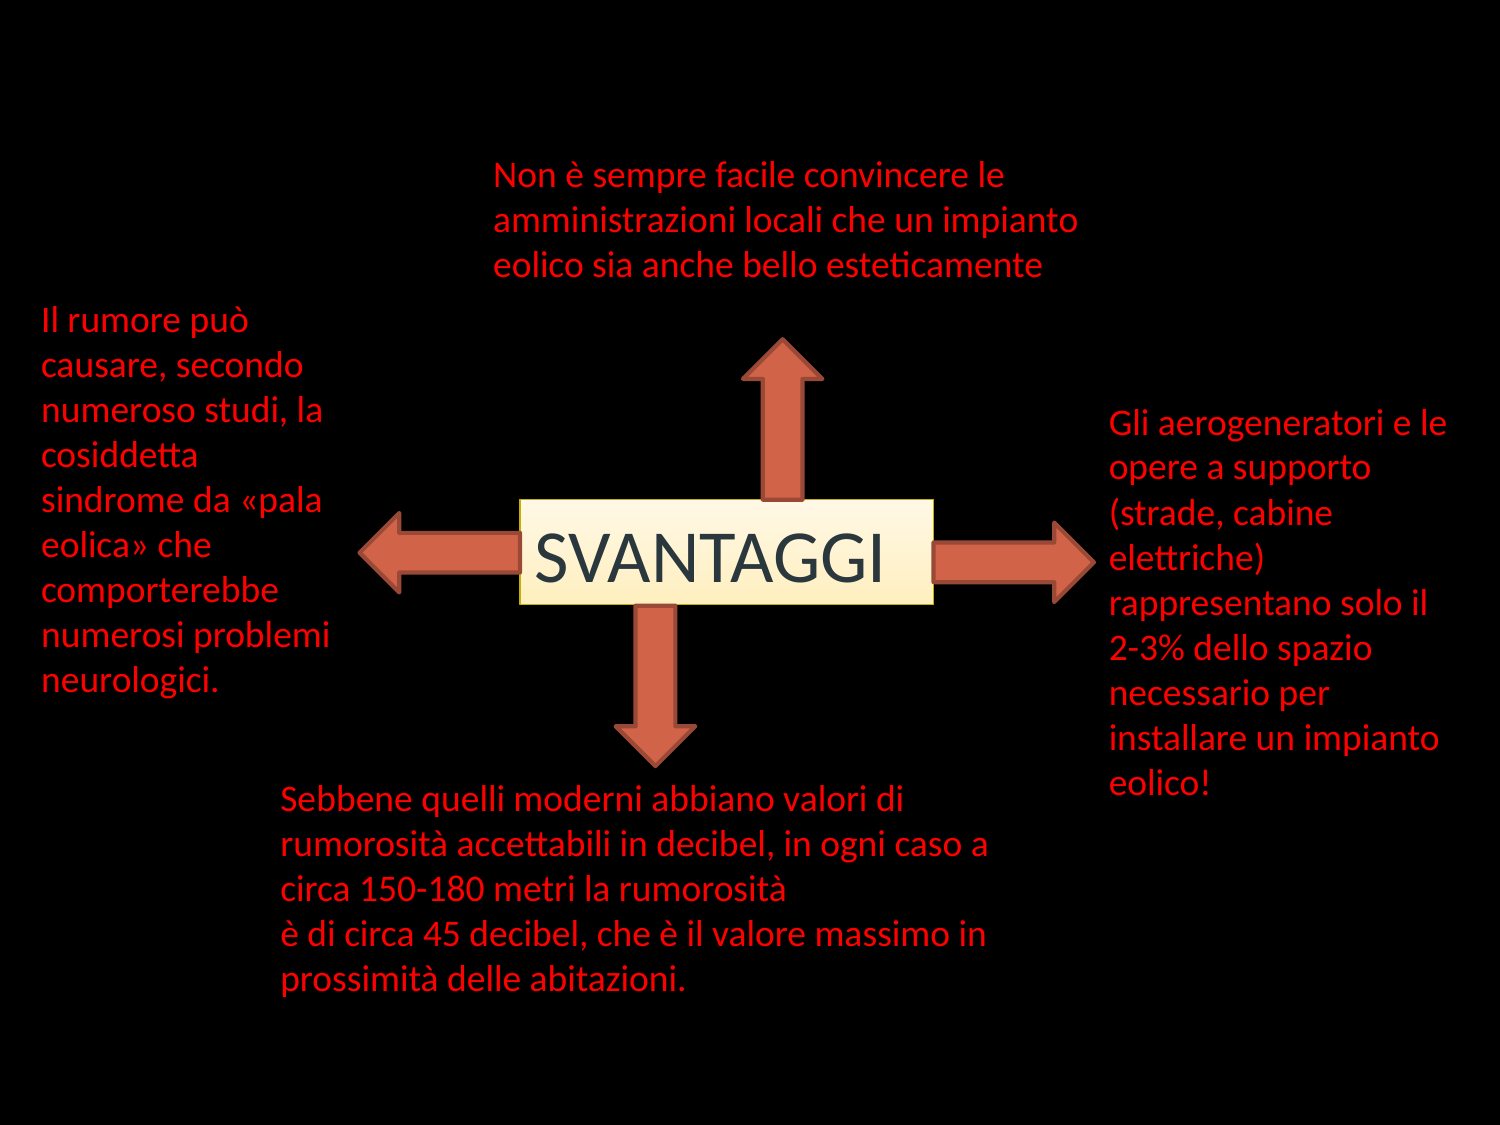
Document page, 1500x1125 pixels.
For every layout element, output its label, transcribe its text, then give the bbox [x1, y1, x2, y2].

text_box Non è sempre facile convincere le amministrazioni locali che un impianto eolico sia anche bello esteticamente [478, 142, 1121, 293]
text_box Il rumore può causare, secondo numeroso studi, la cosiddetta sindrome da «pala eolica» che comporterebbe numerosi problemi neurologici. [26, 287, 357, 708]
text_box [613, 603, 698, 766]
text_box Sebbene quelli moderni abbiano valori di rumorosità accettabili in decibel, in ogni caso a circa 150-180 metri la rumorosità è di circa 45 decibel, che è il valore massimo in prossimità delle abitazioni. [265, 766, 1014, 1006]
text_box [741, 337, 825, 502]
text_box [931, 520, 1093, 605]
text_box SVANTAGGI [519, 499, 934, 605]
text_box [357, 511, 523, 595]
text_box Gli aerogeneratori e le opere a supporto (strade, cabine elettriche) rappresentano solo il 2-3% dello spazio necessario per installare un impianto eolico! [1093, 390, 1469, 810]
